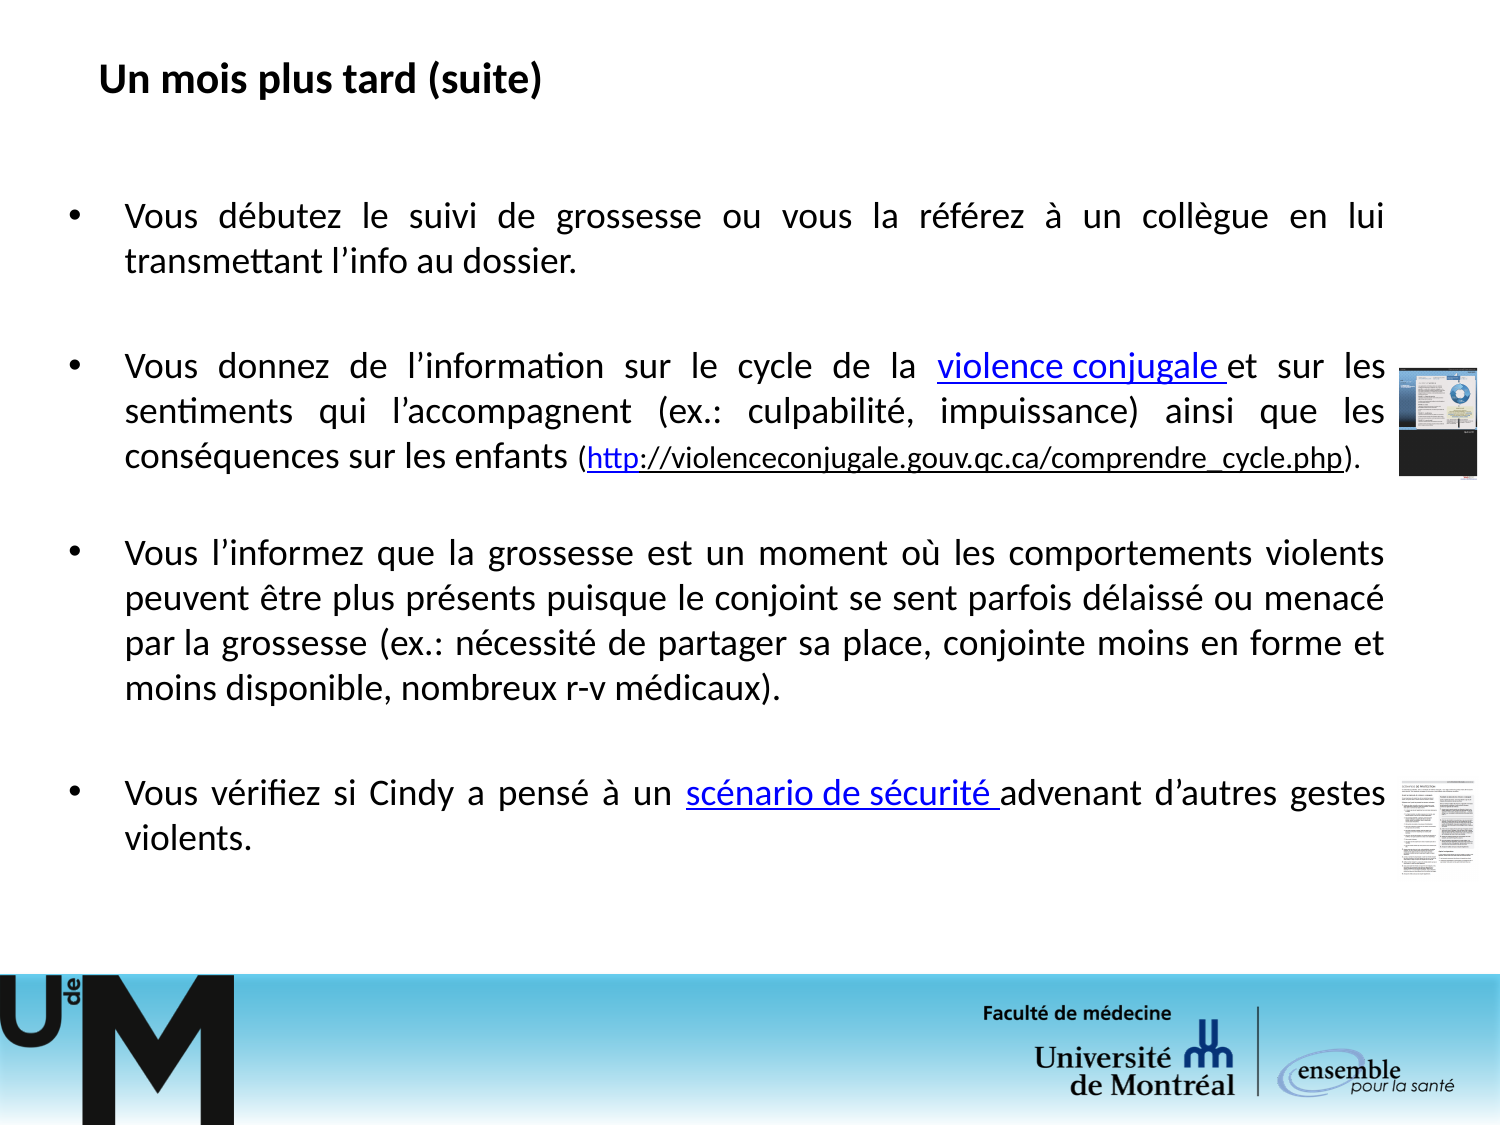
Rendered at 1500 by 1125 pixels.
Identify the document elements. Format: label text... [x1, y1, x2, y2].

picture [0, 975, 234, 1125]
picture [972, 998, 1467, 1104]
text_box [1397, 776, 1479, 882]
list Vous débutez le suivi de grossesse ou vous la référez à un collègue en lui transmettant l’info au dossier. Vous donnez de l’information sur le cycle de la violence conjugale et sur les sentiments qui l’accompagnent (ex.: culpabilité, impuissance) ainsi que les conséquences sur les enfants (http://violenceconjugale.gouv.qc.ca/comprendre_cycle.php). Vous l’informez que la grossesse est un moment où les comportements violents peuvent être plus présents puisque le conjoint se sent parfois délaissé ou menacé par la grossesse (ex.: nécessité de partager sa place, conjointe moins en forme et moins disponible, nombreux r-v médicaux). Vous vérifiez si Cindy a pensé à un scénario de sécurité advenant d’autres gestes violents. [56, 185, 1398, 686]
title Un mois plus tard (suite) [83, 42, 1265, 185]
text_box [1397, 364, 1479, 480]
